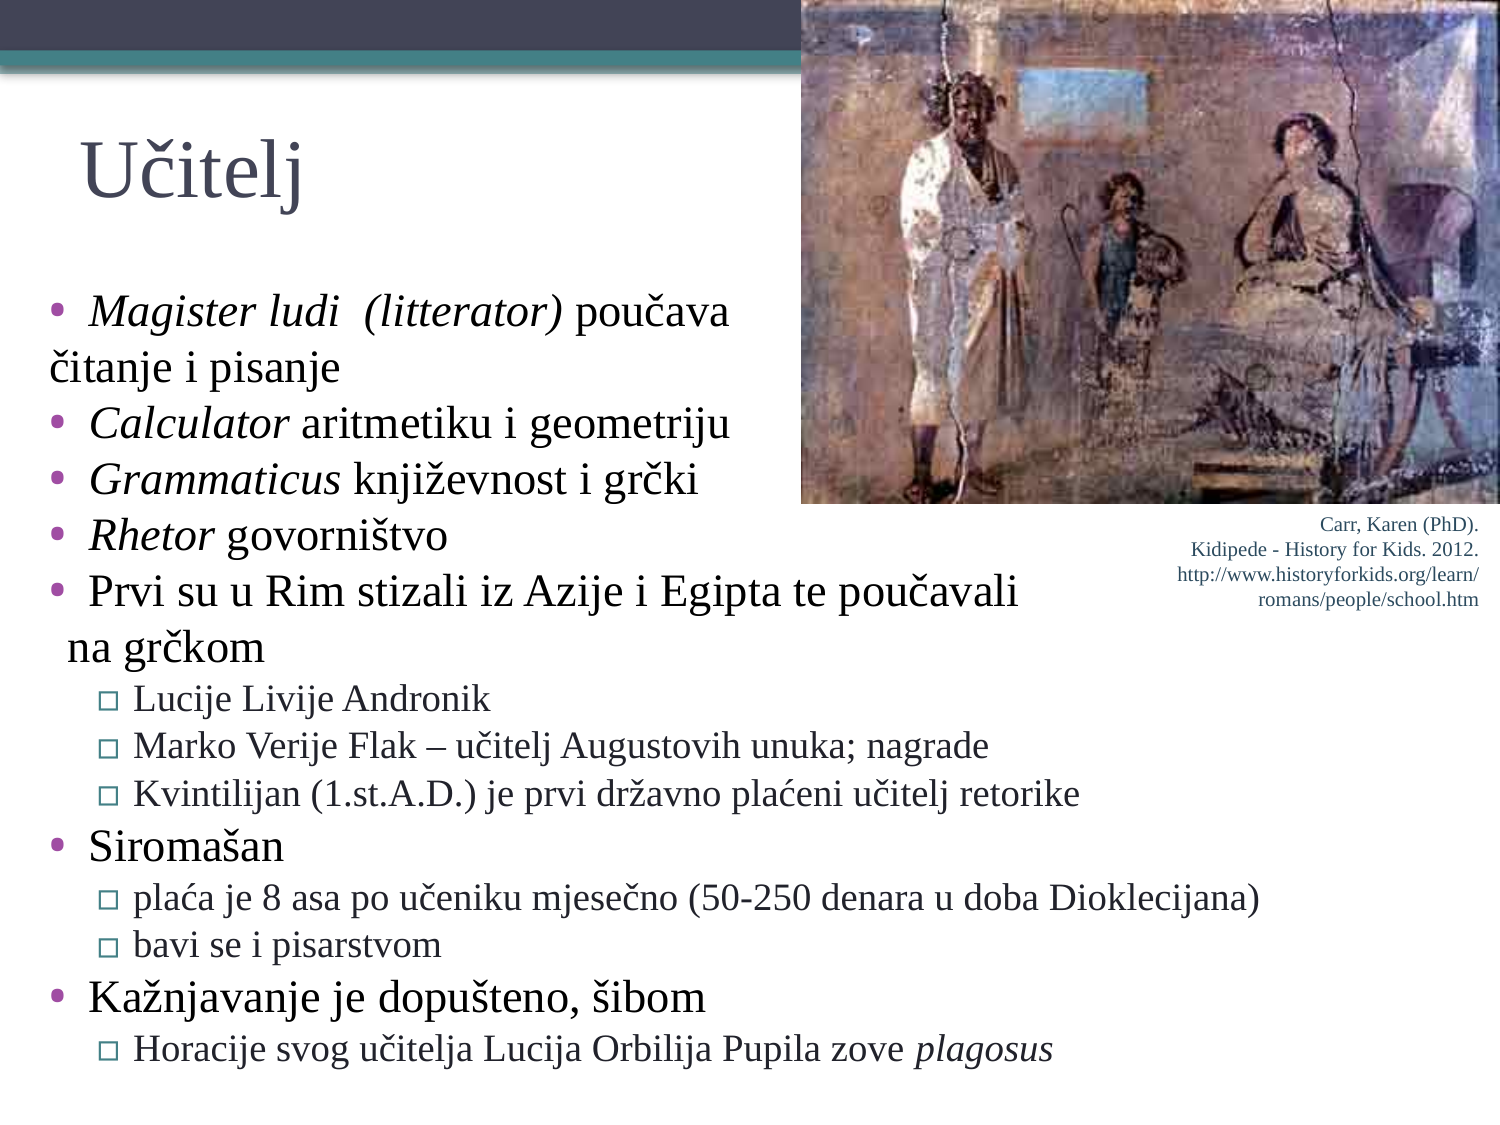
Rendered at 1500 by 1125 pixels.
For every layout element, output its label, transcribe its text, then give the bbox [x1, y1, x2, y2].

text_box Carr, Karen (PhD). Kidipede - History for Kids. 2012. http://www.historyforkids.org/learn/ romans/people/school.htm [1127, 512, 1494, 678]
title Učitelj [64, 77, 794, 252]
list Magister ludi (litterator) poučava čitanje i pisanje Calculator aritmetiku i geometriju Grammaticus književnost i grčki Rhetor govorništvo Prvi su u Rim stizali iz Azije i Egipta te poučavali na grčkom Lucije Livije Andronik Marko Verije Flak – učitelj Augustovih unuka; nagrade Kvintilijan (1.st.A.D.) je prvi državno plaćeni učitelj retorike Siromašan plaća je 8 asa po učeniku mjesečno (50-250 denara u doba Dioklecijana) bavi se i pisarstvom Kažnjavanje je dopušteno, šibom Horacije svog učitelja Lucija Orbilija Pupila zove plagosus [17, 278, 1424, 1083]
picture [801, 0, 1500, 504]
